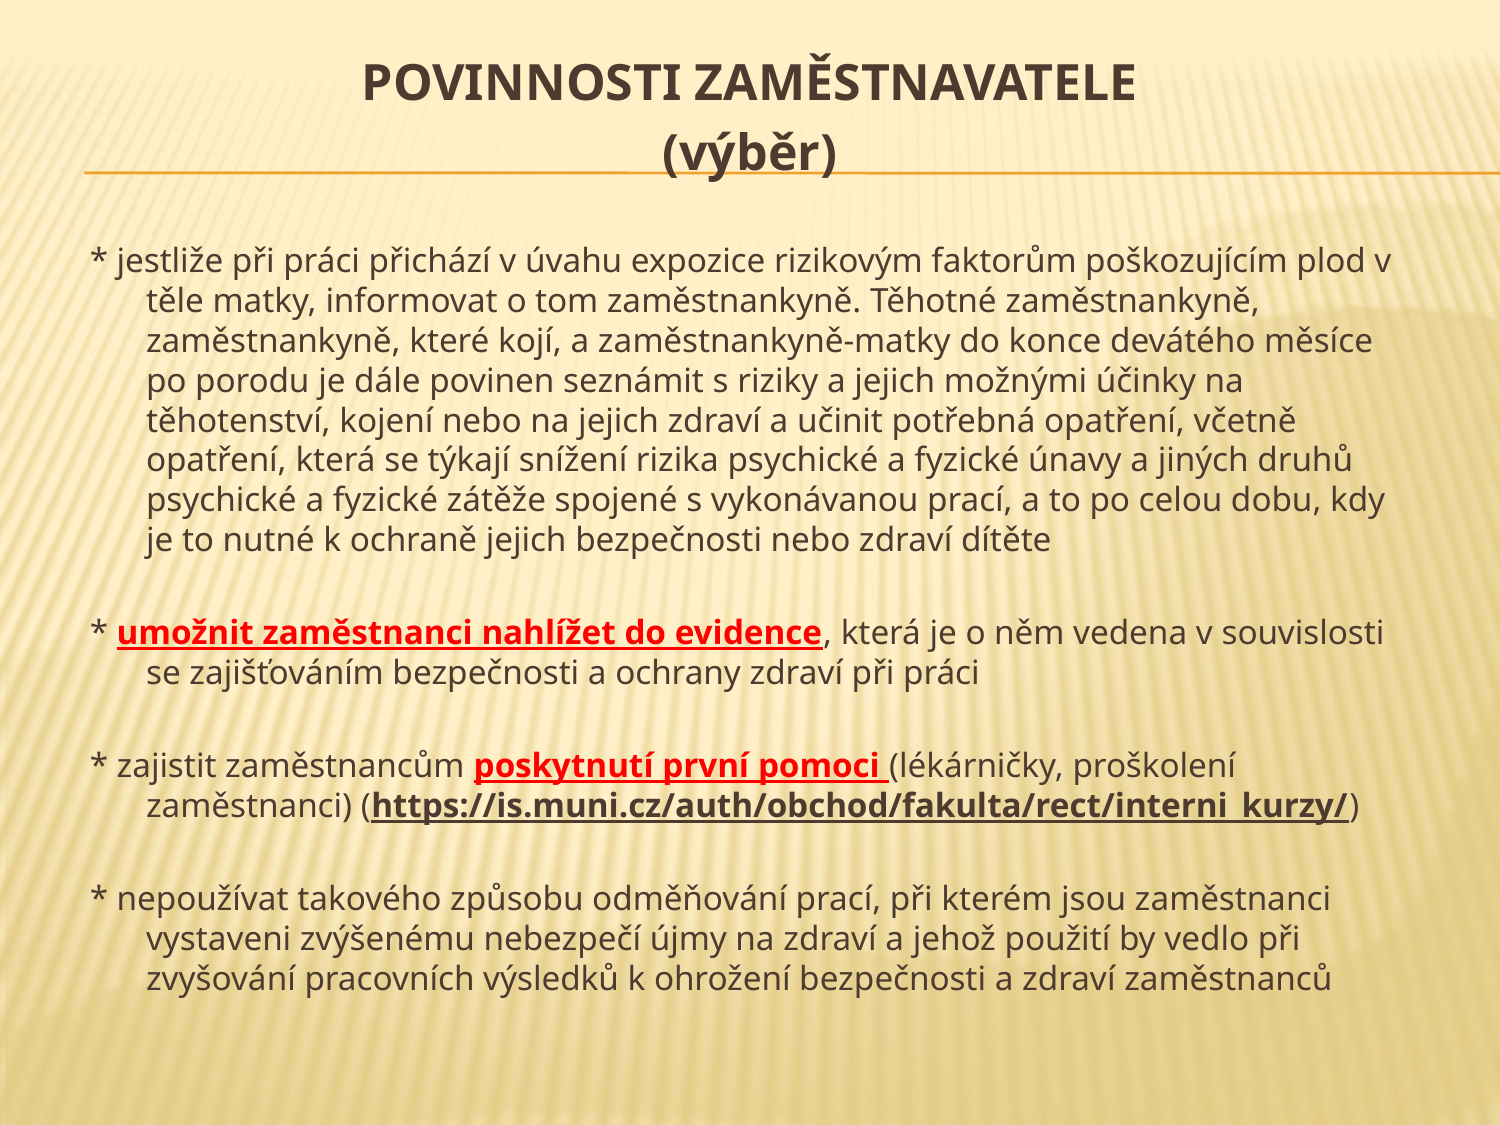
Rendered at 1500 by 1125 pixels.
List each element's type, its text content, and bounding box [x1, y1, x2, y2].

list POVINNOSTI ZAMĚSTNAVATELE (výběr) * jestliže při práci přichází v úvahu expozice rizikovým faktorům poškozujícím plod v těle matky, informovat o tom zaměstnankyně. Těhotné zaměstnankyně, zaměstnankyně, které kojí, a zaměstnankyně-matky do konce devátého měsíce po porodu je dále povinen seznámit s riziky a jejich možnými účinky na těhotenství, kojení nebo na jejich zdraví a učinit potřebná opatření, včetně opatření, která se týkají snížení rizika psychické a fyzické únavy a jiných druhů psychické a fyzické zátěže spojené s vykonávanou prací, a to po celou dobu, kdy je to nutné k ochraně jejich bezpečnosti nebo zdraví dítěte * umožnit zaměstnanci nahlížet do evidence, která je o něm vedena v souvislosti se zajišťováním bezpečnosti a ochrany zdraví při práci * zajistit zaměstnancům poskytnutí první pomoci (lékárničky, proškolení zaměstnanci) (https://is.muni.cz/auth/obchod/fakulta/rect/interni_kurzy/) * nepoužívat takového způsobu odměňování prací, při kterém jsou zaměstnanci vystaveni zvýšenému nebezpečí újmy na zdraví a jehož použití by vedlo při zvyšování pracovních výsledků k ohrožení bezpečnosti a zdraví zaměstnanců [75, 42, 1425, 1005]
